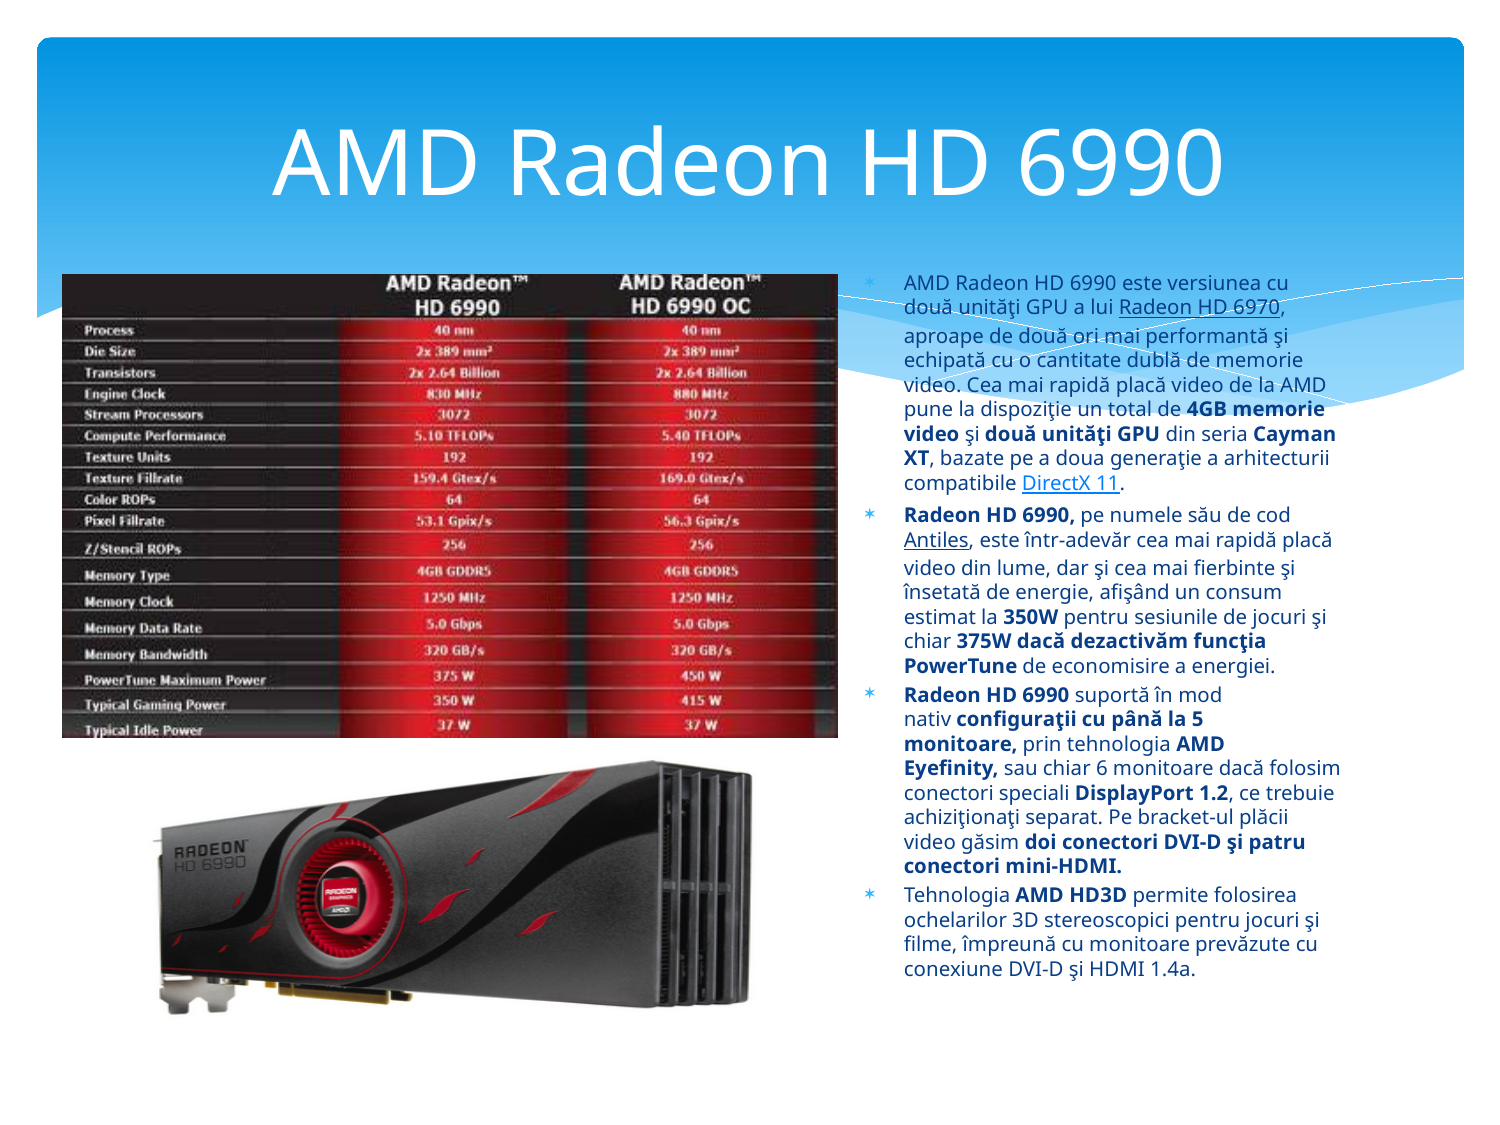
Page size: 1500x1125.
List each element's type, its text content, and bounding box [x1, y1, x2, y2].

picture [62, 274, 838, 1040]
list AMD Radeon HD 6990 este versiunea cu două unităţi GPU a lui Radeon HD 6970, aproape de două ori mai performantă şi echipată cu o cantitate dublă de memorie video. Cea mai rapidă placă video de la AMD pune la dispoziţie un total de 4GB memorie video şi două unităţi GPU din seria Cayman XT, bazate pe a doua generaţie a arhitecturii compatibile DirectX 11. Radeon HD 6990, pe numele său de cod Antiles, este într-adevăr cea mai rapidă placă video din lume, dar şi cea mai fierbinte şi însetată de energie, afişând un consum estimat la 350W pentru sesiunile de jocuri şi chiar 375W dacă dezactivăm funcţia PowerTune de economisire a energiei. Radeon HD 6990 suportă în mod nativ configuraţii cu până la 5 monitoare, prin tehnologia AMD Eyefinity, sau chiar 6 monitoare dacă folosim conectori speciali DisplayPort 1.2, ce trebuie achiziţionaţi separat. Pe bracket-ul plăcii video găsim doi conectori DVI-D şi patru conectori mini-HDMI. Tehnologia AMD HD3D permite folosirea ochelarilor 3D stereoscopici pentru jocuri şi filme, împreună cu monitoare prevăzute cu conexiune DVI-D şi HDMI 1.4a. [849, 262, 1359, 1005]
title AMD Radeon HD 6990 [75, 55, 1425, 261]
